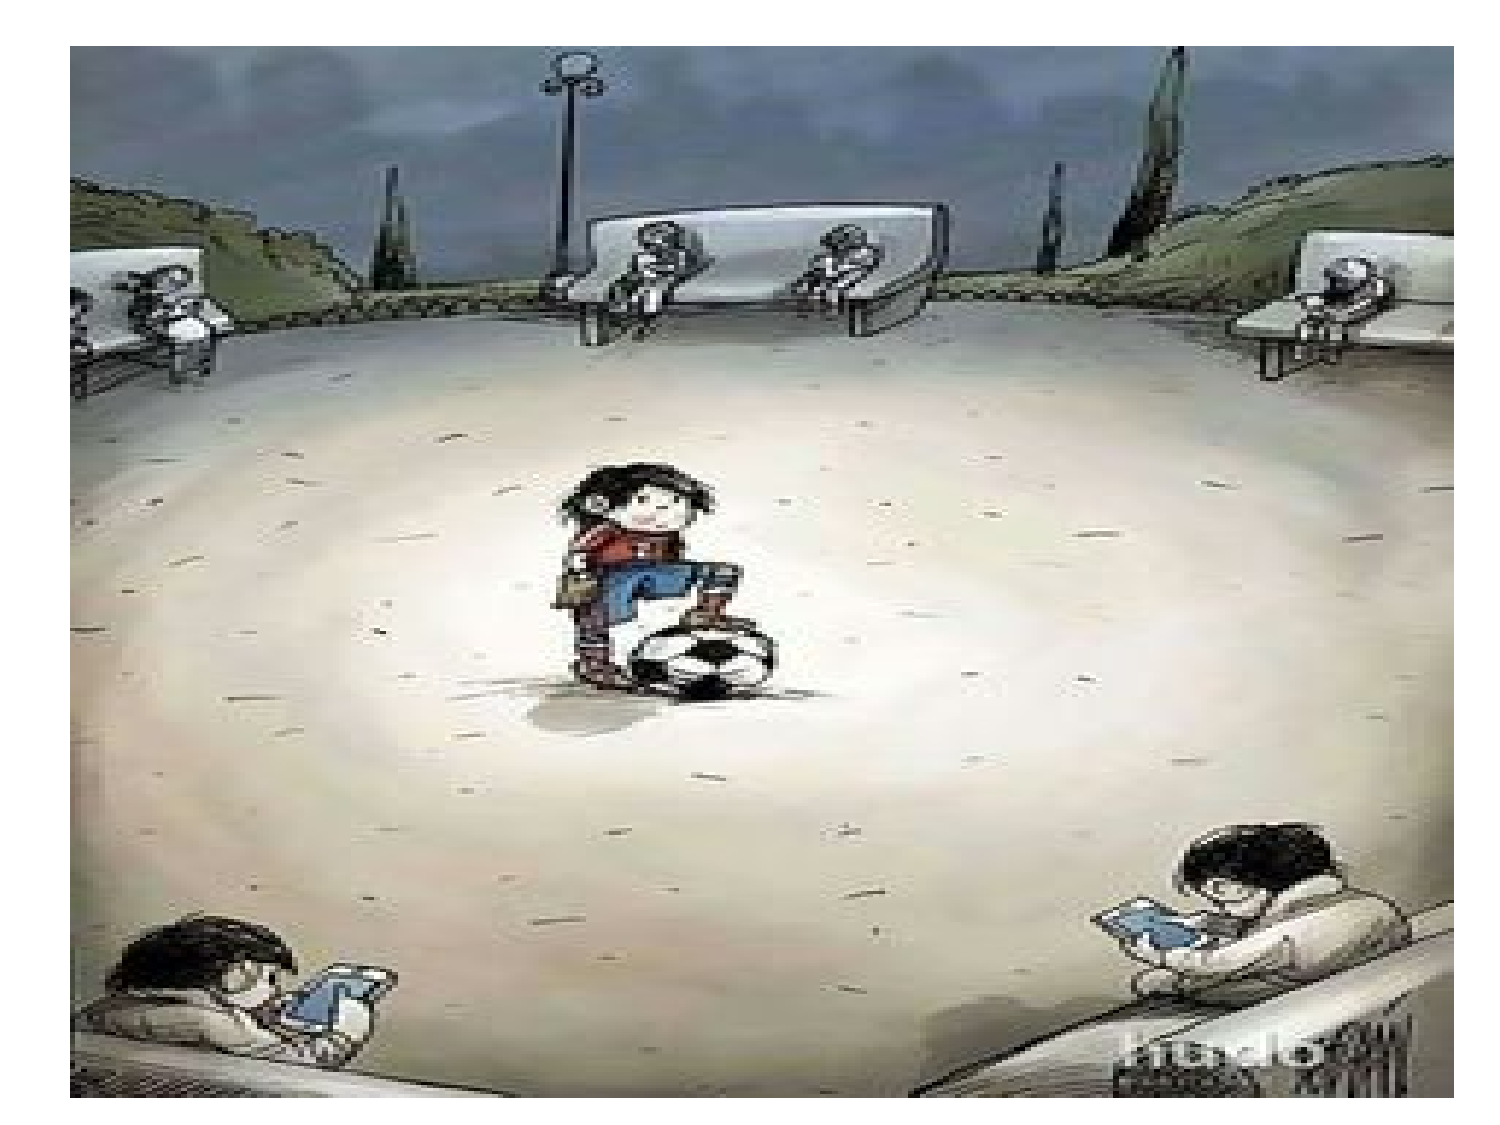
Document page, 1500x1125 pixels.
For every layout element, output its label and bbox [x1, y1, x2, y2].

picture [70, 46, 1454, 1099]
